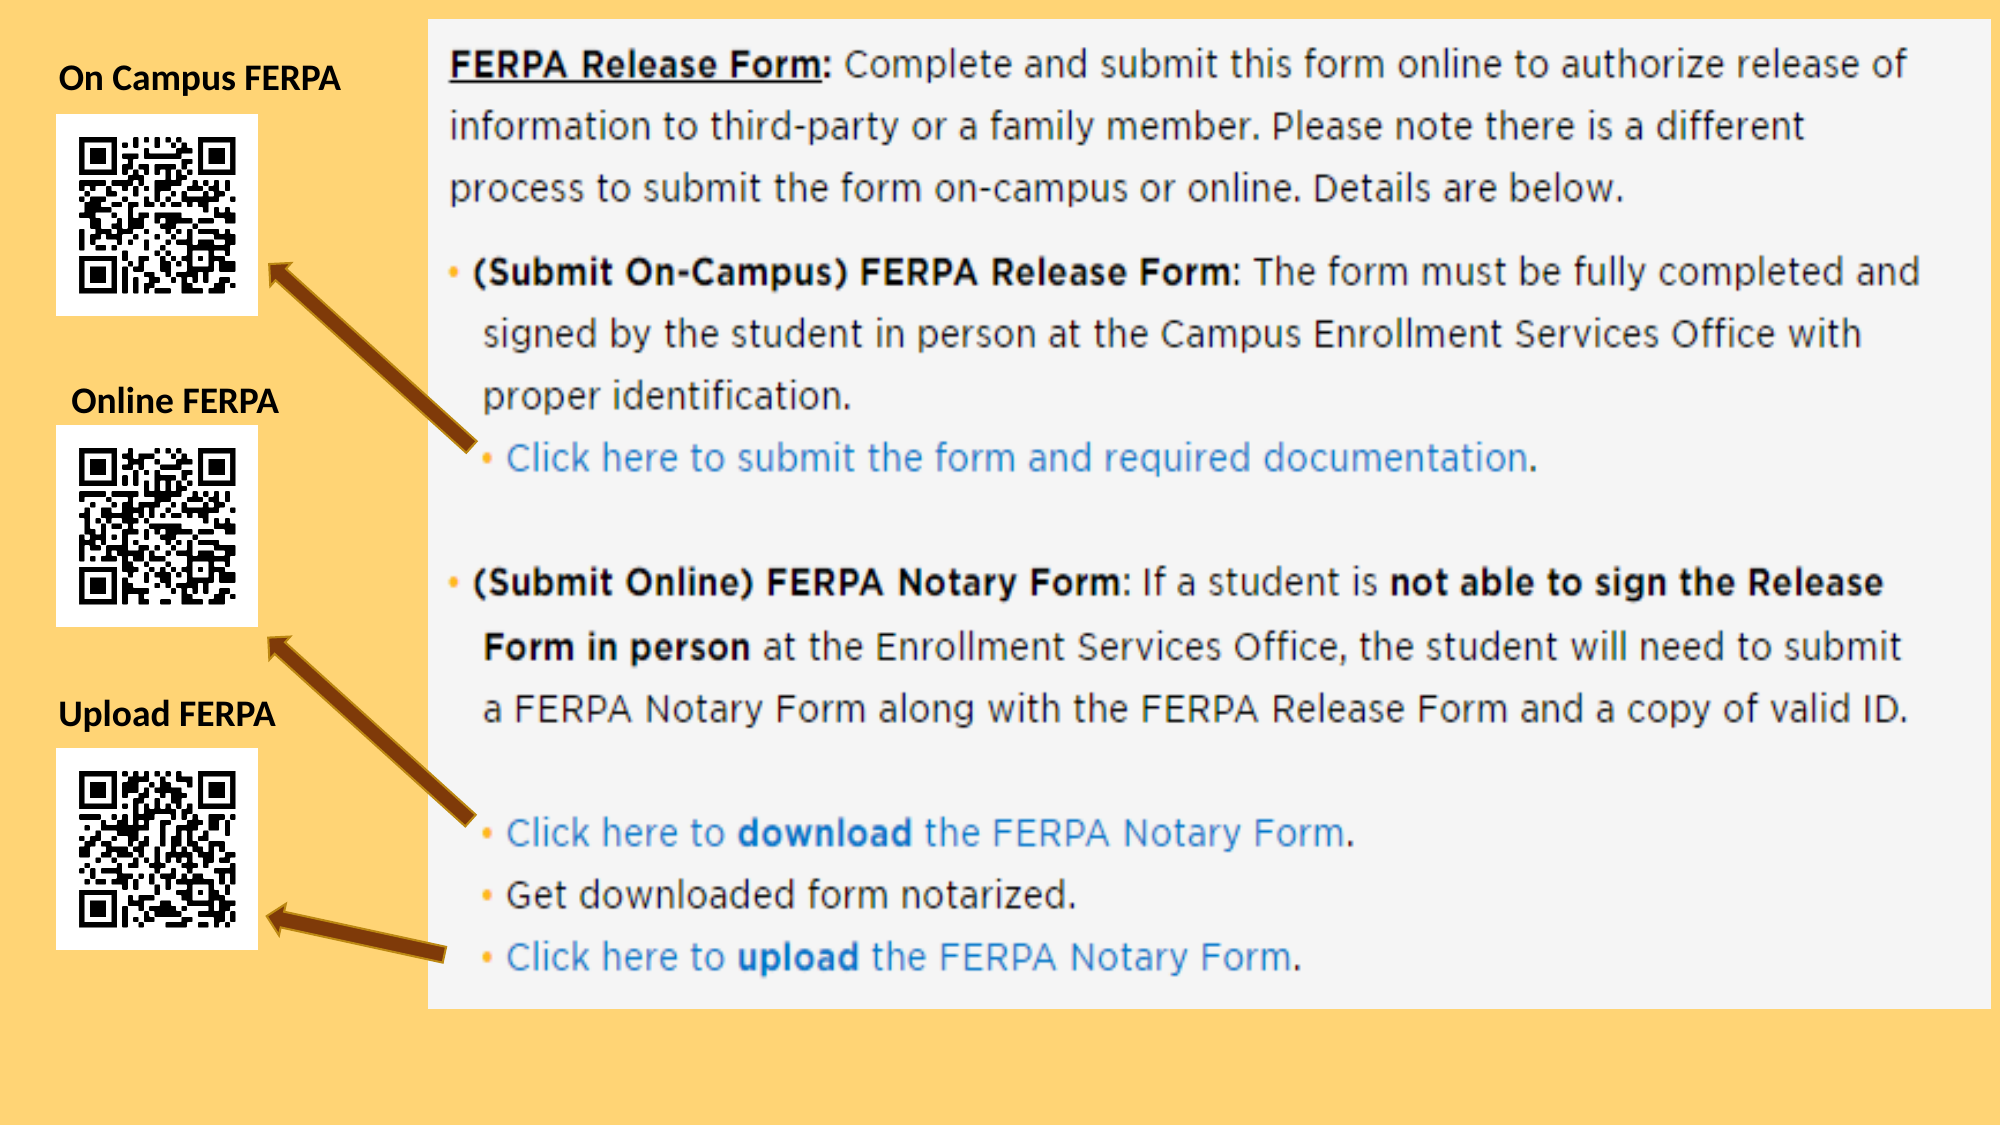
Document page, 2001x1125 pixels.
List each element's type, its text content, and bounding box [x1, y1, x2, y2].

text_box On Campus FERPA [44, 45, 365, 106]
text_box [268, 261, 428, 420]
picture [56, 114, 258, 316]
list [428, 19, 1991, 1009]
text_box Online FERPA [56, 369, 365, 429]
text_box [265, 901, 428, 961]
text_box [352, 701, 428, 795]
picture [56, 748, 258, 950]
text_box Upload FERPA [43, 682, 352, 742]
text_box [267, 635, 331, 682]
picture [56, 425, 258, 627]
